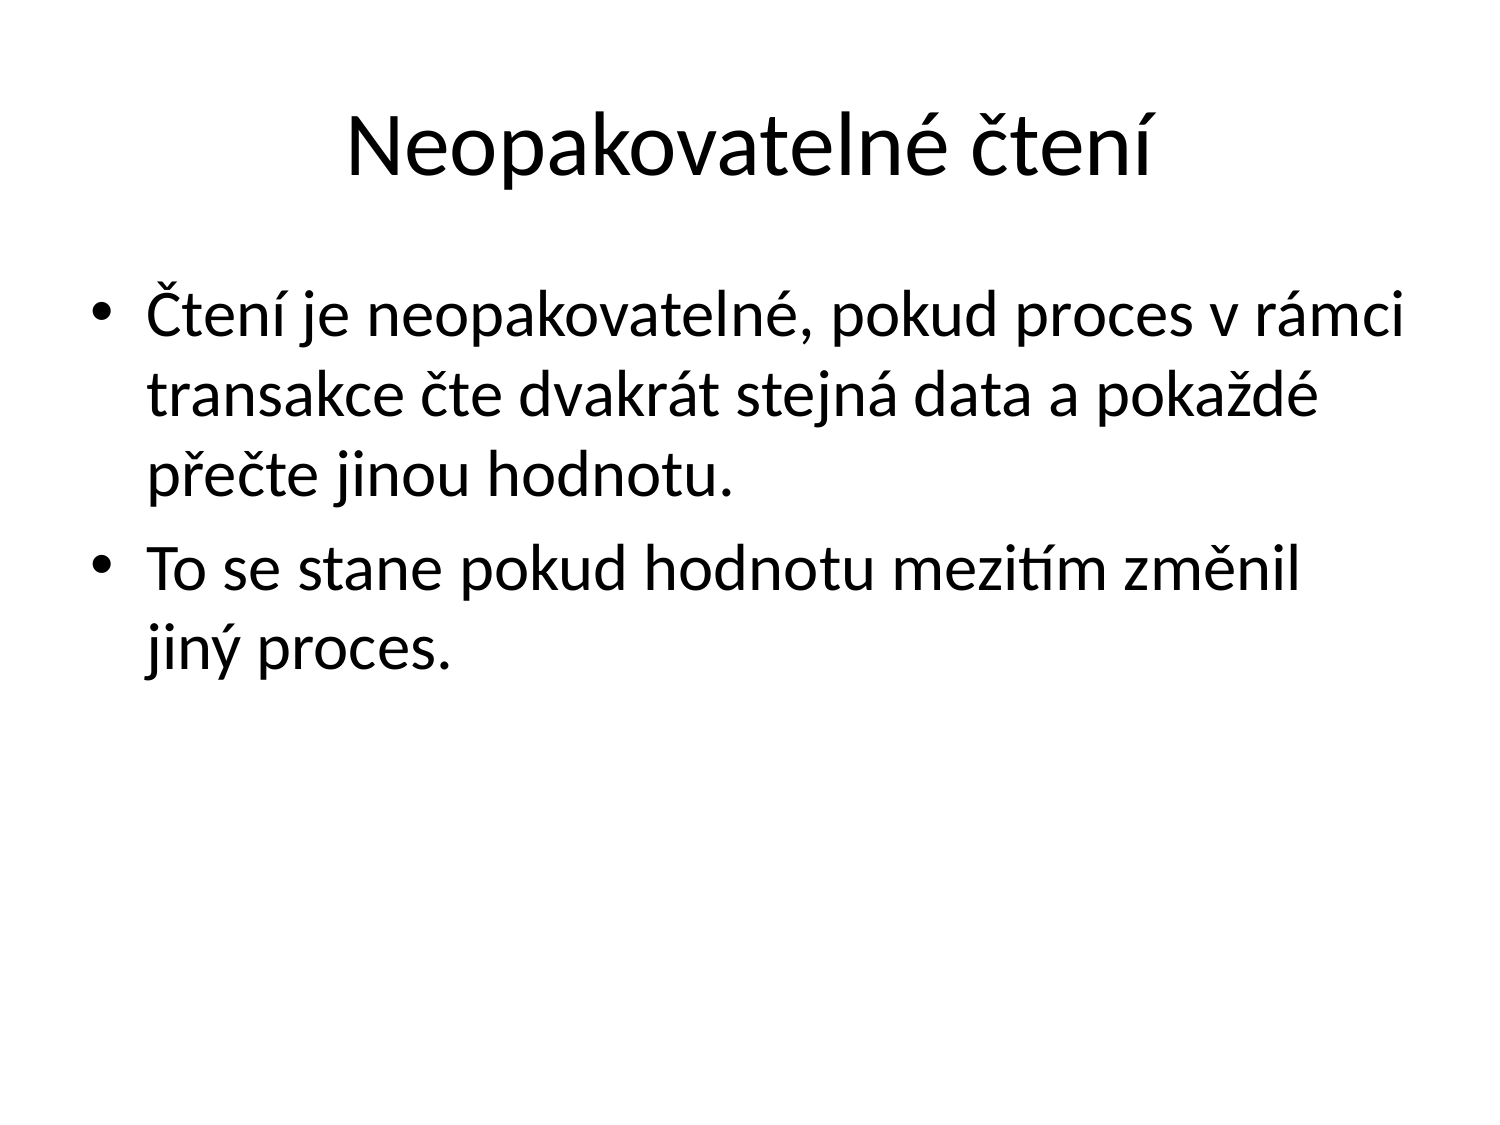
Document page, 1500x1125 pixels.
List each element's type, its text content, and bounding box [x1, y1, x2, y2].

title Neopakovatelné čtení [75, 45, 1425, 233]
list Čtení je neopakovatelné, pokud proces v rámci transakce čte dvakrát stejná data a pokaždé přečte jinou hodnotu. To se stane pokud hodnotu mezitím změnil jiný proces. [75, 262, 1425, 1005]
